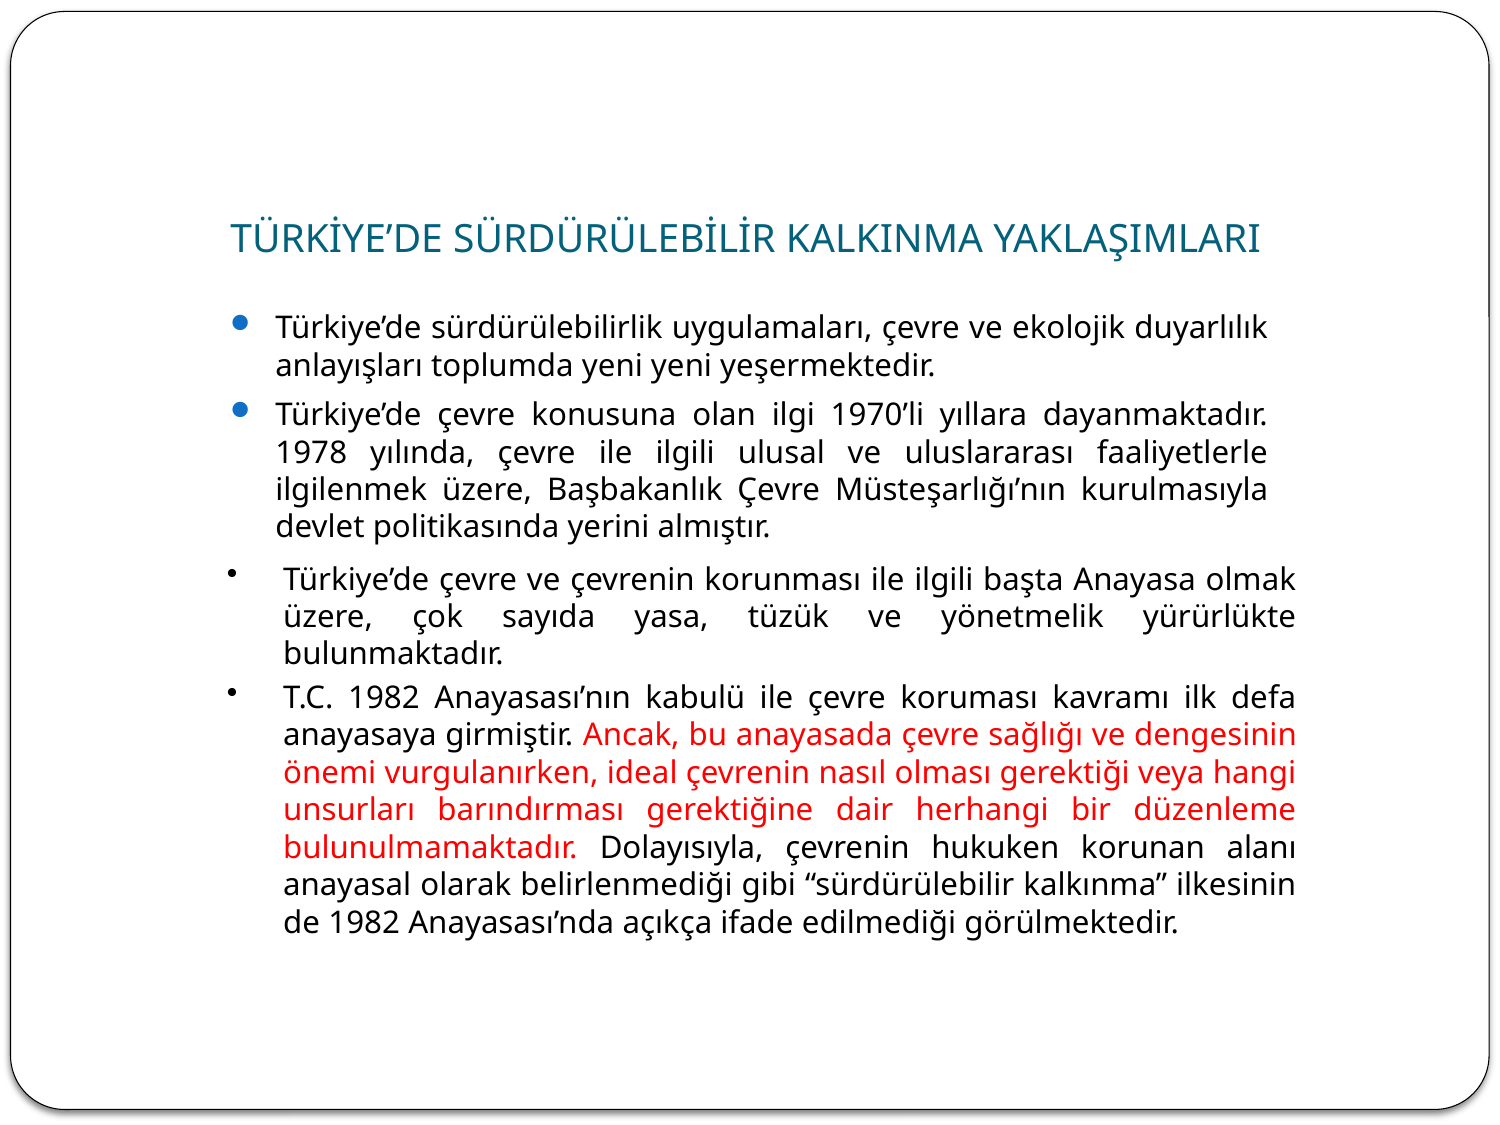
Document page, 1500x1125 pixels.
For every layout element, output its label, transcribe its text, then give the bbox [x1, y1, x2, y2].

text_box Türkiye’de çevre ve çevrenin korunması ile ilgili başta Anayasa olmak üzere, çok sayıda yasa, tüzük ve yönetmelik yürürlükte bulunmaktadır. T.C. 1982 Anayasası’nın kabulü ile çevre koruması kavramı ilk defa anayasaya girmiştir. Ancak, bu anayasada çevre sağlığı ve dengesinin önemi vurgulanırken, ideal çevrenin nasıl olması gerektiği veya hangi unsurları barındırması gerektiğine dair herhangi bir düzenleme bulunulmamaktadır. Dolayısıyla, çevrenin hukuken korunan alanı anayasal olarak belirlenmediği gibi “sürdürülebilir kalkınma” ilkesinin de 1982 Anayasası’nda açıkça ifade edilmediği görülmektedir. [215, 553, 1309, 900]
list Türkiye’de sürdürülebilirlik uygulamaları, çevre ve ekolojik duyarlılık anlayışları toplumda yeni yeni yeşermektedir. Türkiye’de çevre konusuna olan ilgi 1970’li yıllara dayanmaktadır. 1978 yılında, çevre ile ilgili ulusal ve uluslararası faaliyetlerle ilgilenmek üzere, Başbakanlık Çevre Müsteşarlığı’nın kurulmasıyla devlet politikasında yerini almıştır. [215, 299, 1285, 553]
title TÜRKİYE’DE SÜRDÜRÜLEBİLİR KALKINMA YAKLAŞIMLARI [215, 168, 1285, 276]
